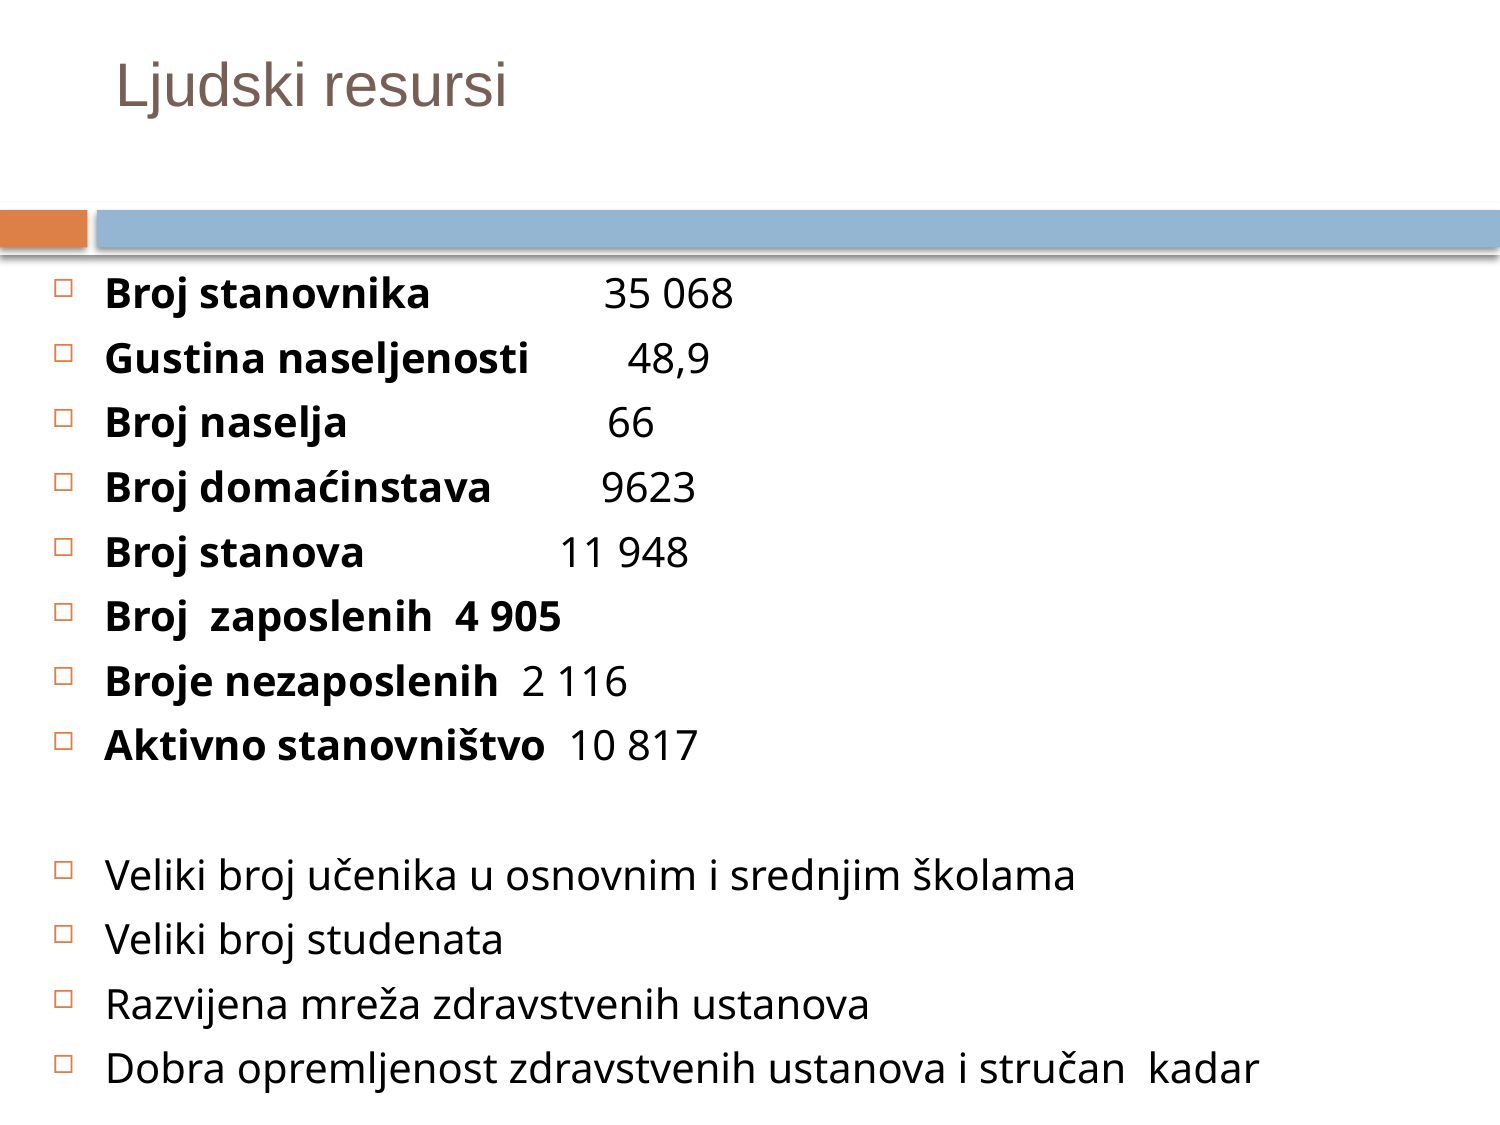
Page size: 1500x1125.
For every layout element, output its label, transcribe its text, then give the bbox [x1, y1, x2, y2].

list Broj stanovnika 35 068 Gustina naseljenosti 48,9 Broj naselja 66 Broj domaćinstava 9623 Broj stanova 11 948 Broj zaposlenih 4 905 Broje nezaposlenih 2 116 Aktivno stanovništvo 10 817 Veliki broj učenika u osnovnim i srednjim školama Veliki broj studenata Razvijena mreža zdravstvenih ustanova Dobra opremljenost zdravstvenih ustanova i stručan kadar [37, 200, 1425, 1100]
title Ljudski resursi [100, 37, 1438, 200]
